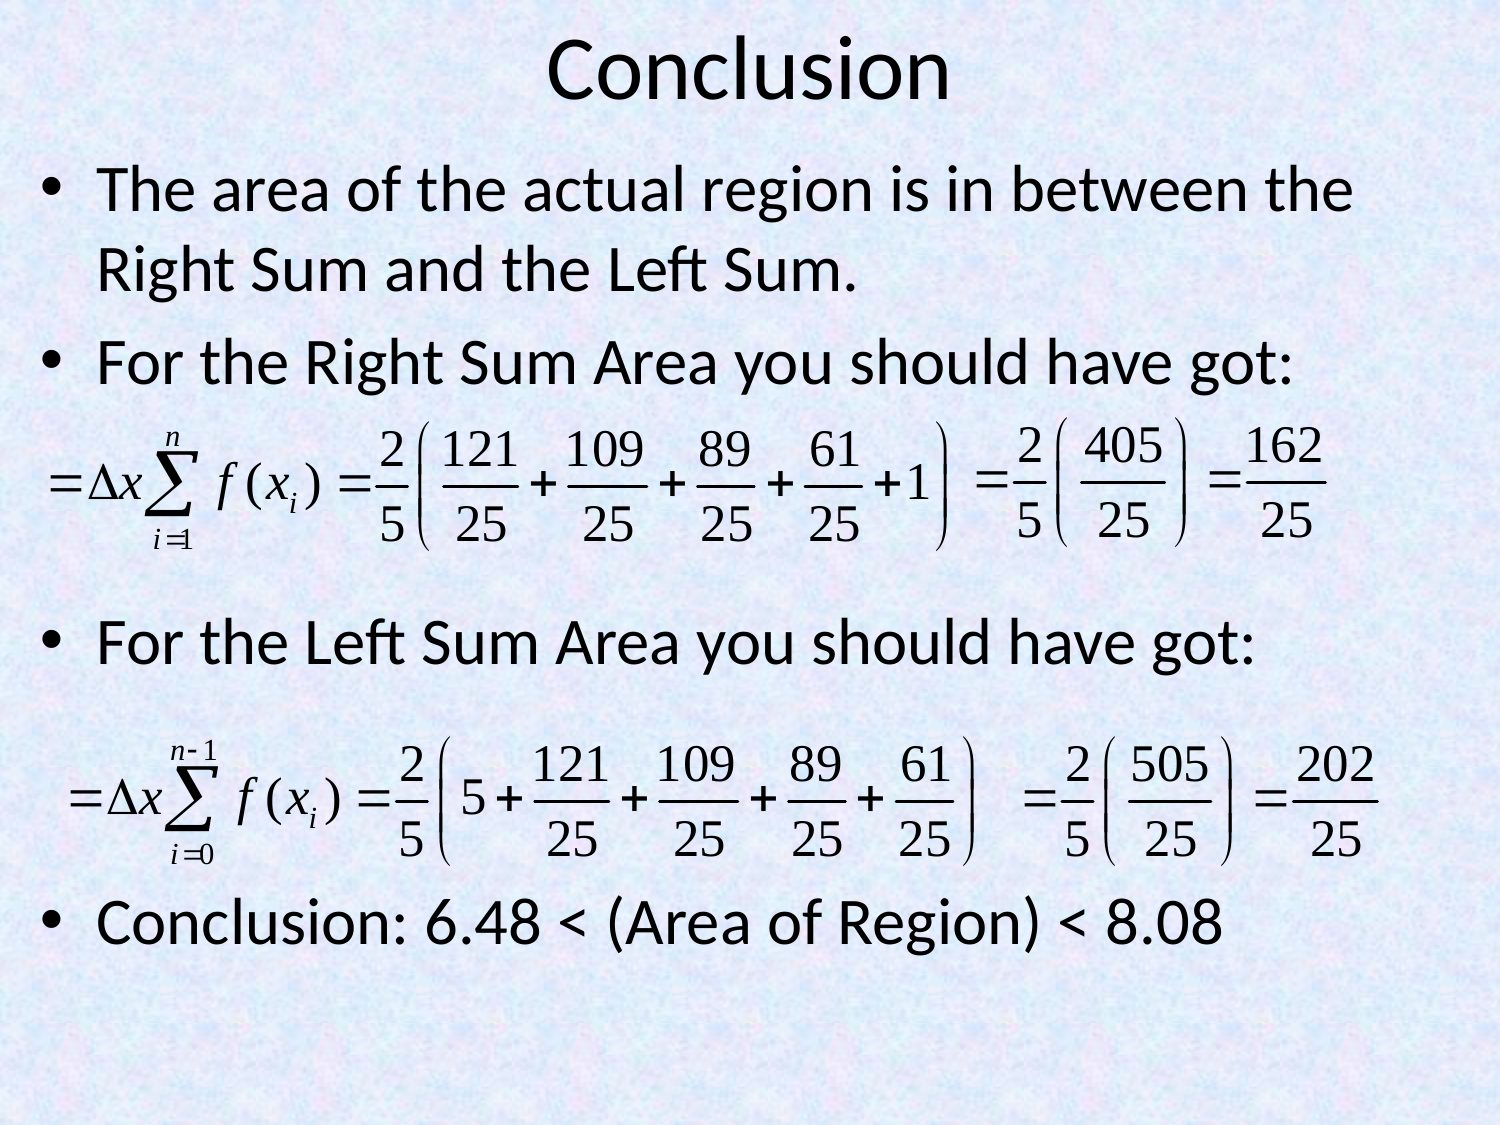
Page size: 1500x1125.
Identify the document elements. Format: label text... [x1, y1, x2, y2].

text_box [37, 411, 959, 562]
list The area of the actual region is in between the Right Sum and the Left Sum. For the Right Sum Area you should have got: For the Left Sum Area you should have got: Conclusion: 6.48 < (Area of Region) < 8.08 [24, 137, 1500, 1125]
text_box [963, 407, 1335, 558]
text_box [1011, 726, 1387, 877]
title Conclusion [75, 0, 1425, 125]
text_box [57, 726, 989, 877]
